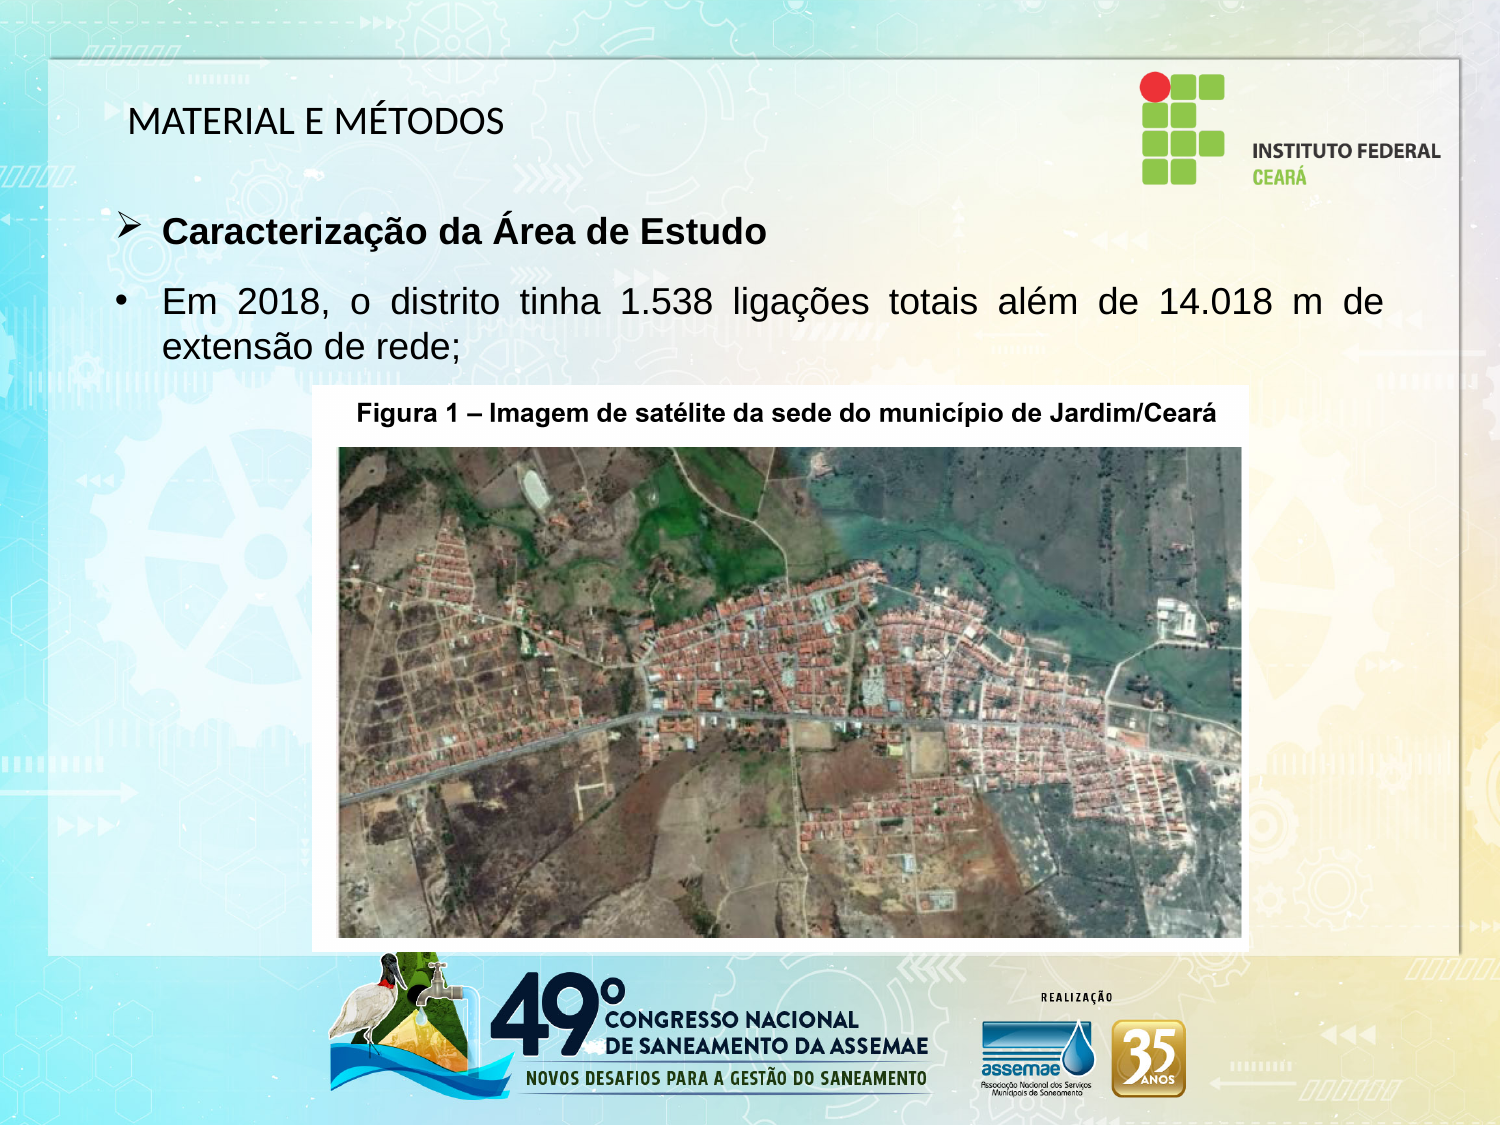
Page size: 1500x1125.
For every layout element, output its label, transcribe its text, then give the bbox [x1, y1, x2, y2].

picture [0, 0, 1500, 1125]
text_box MATERIAL E MÉTODOS [112, 86, 1418, 200]
text_box Caracterização da Área de Estudo Em 2018, o distrito tinha 1.538 ligações totais além de 14.018 m de extensão de rede; [100, 199, 1400, 515]
